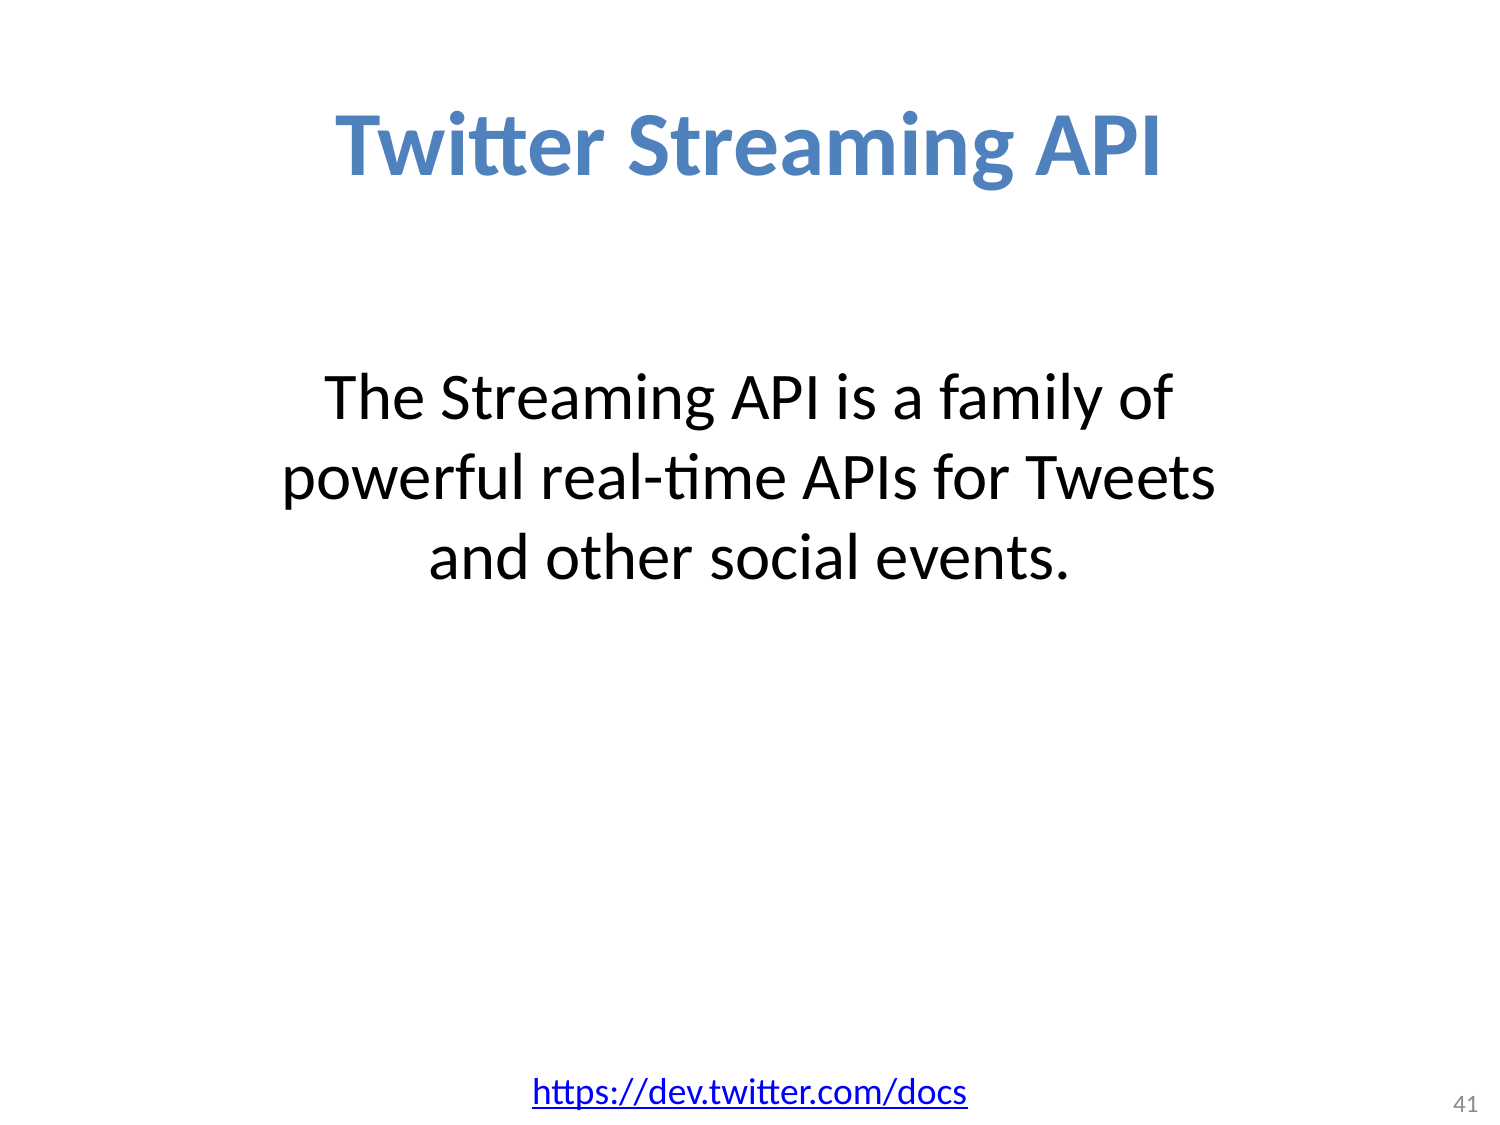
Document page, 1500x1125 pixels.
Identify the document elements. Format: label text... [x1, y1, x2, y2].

text_box The Streaming API is a family of powerful real-time APIs for Tweets and other social events. [218, 345, 1282, 600]
text_box https://dev.twitter.com/docs [517, 1059, 983, 1120]
title Twitter Streaming API [75, 45, 1425, 233]
slide_number 41 [1399, 1083, 1494, 1122]
